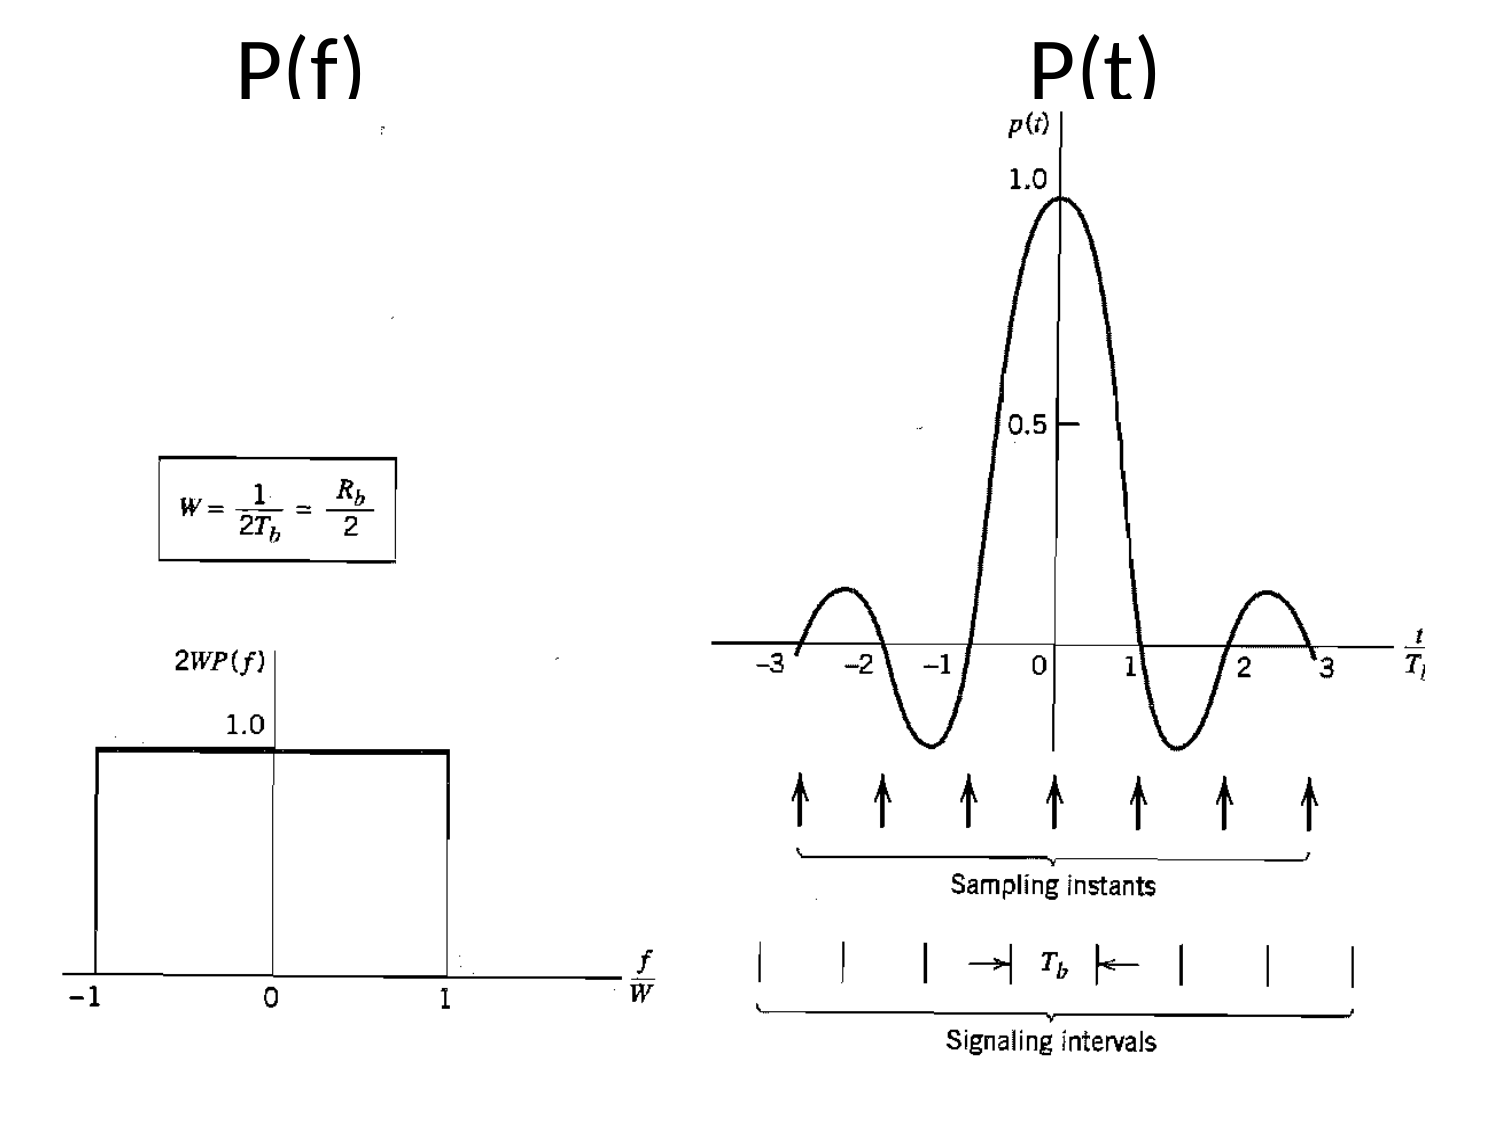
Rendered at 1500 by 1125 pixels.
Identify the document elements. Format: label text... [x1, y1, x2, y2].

picture [62, 99, 1426, 1076]
title P(f) P(t) [75, 0, 1425, 99]
